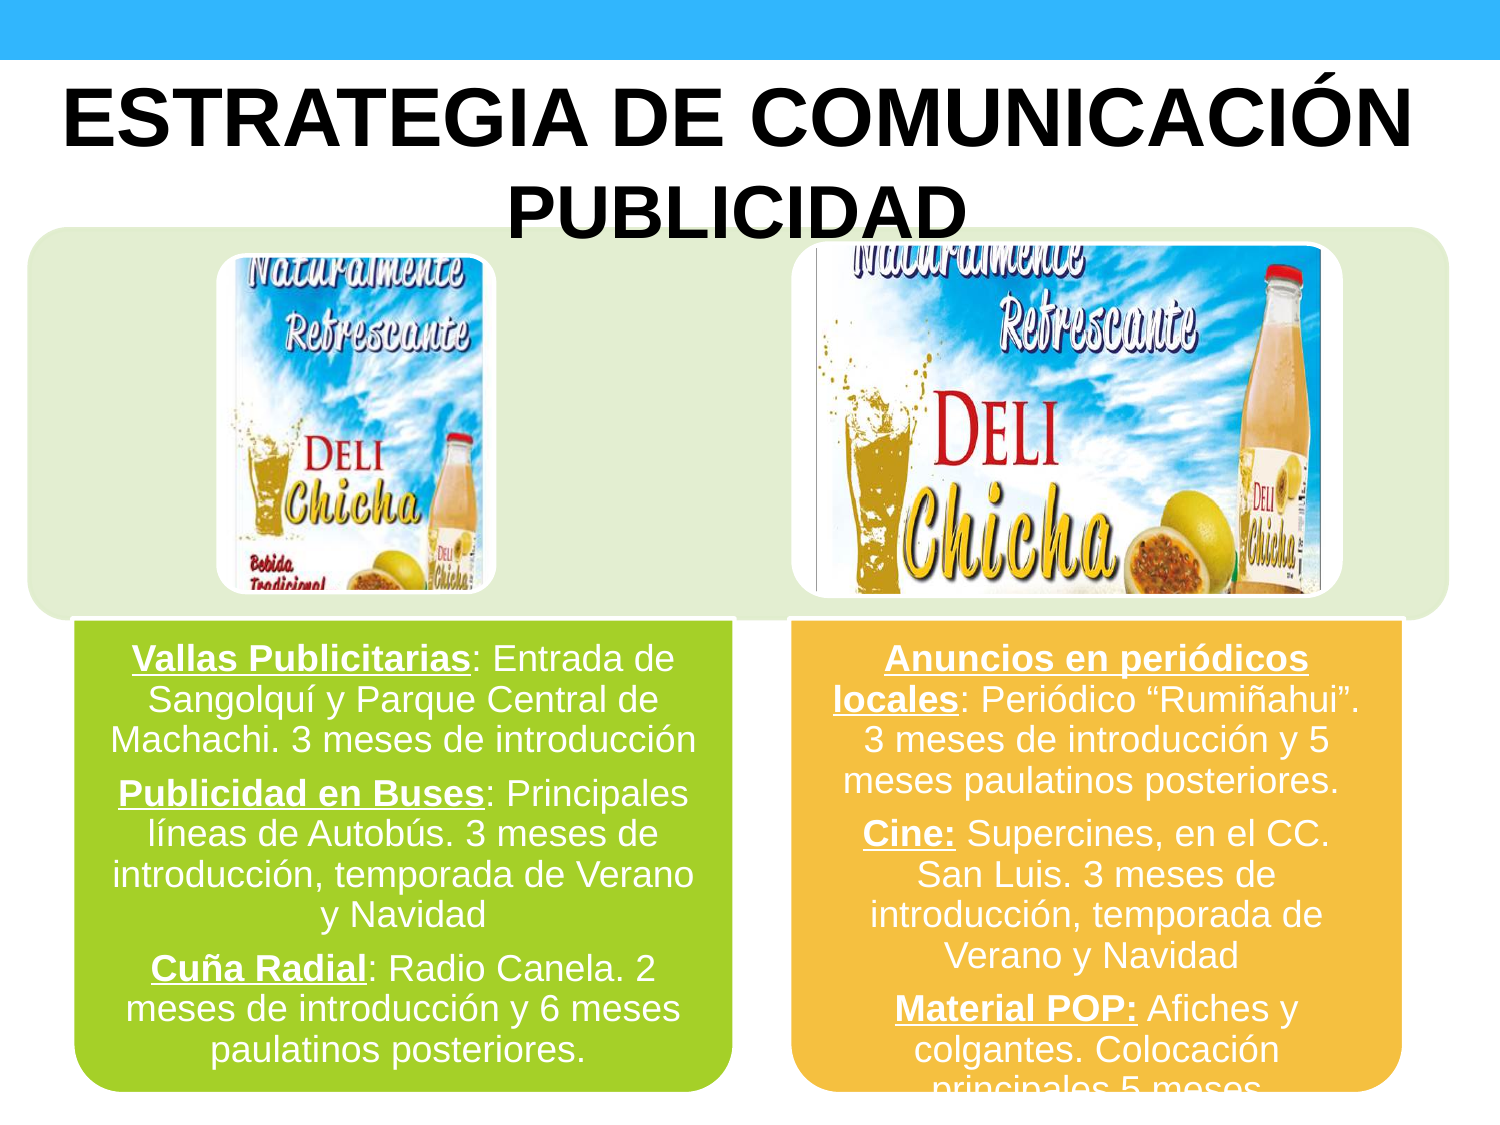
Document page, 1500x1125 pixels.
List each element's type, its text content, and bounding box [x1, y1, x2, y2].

text_box PUBLICIDAD [100, 137, 1376, 227]
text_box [29, 228, 1448, 1095]
text_box ESTRATEGIA DE COMUNICACIÓN [29, 42, 1447, 185]
